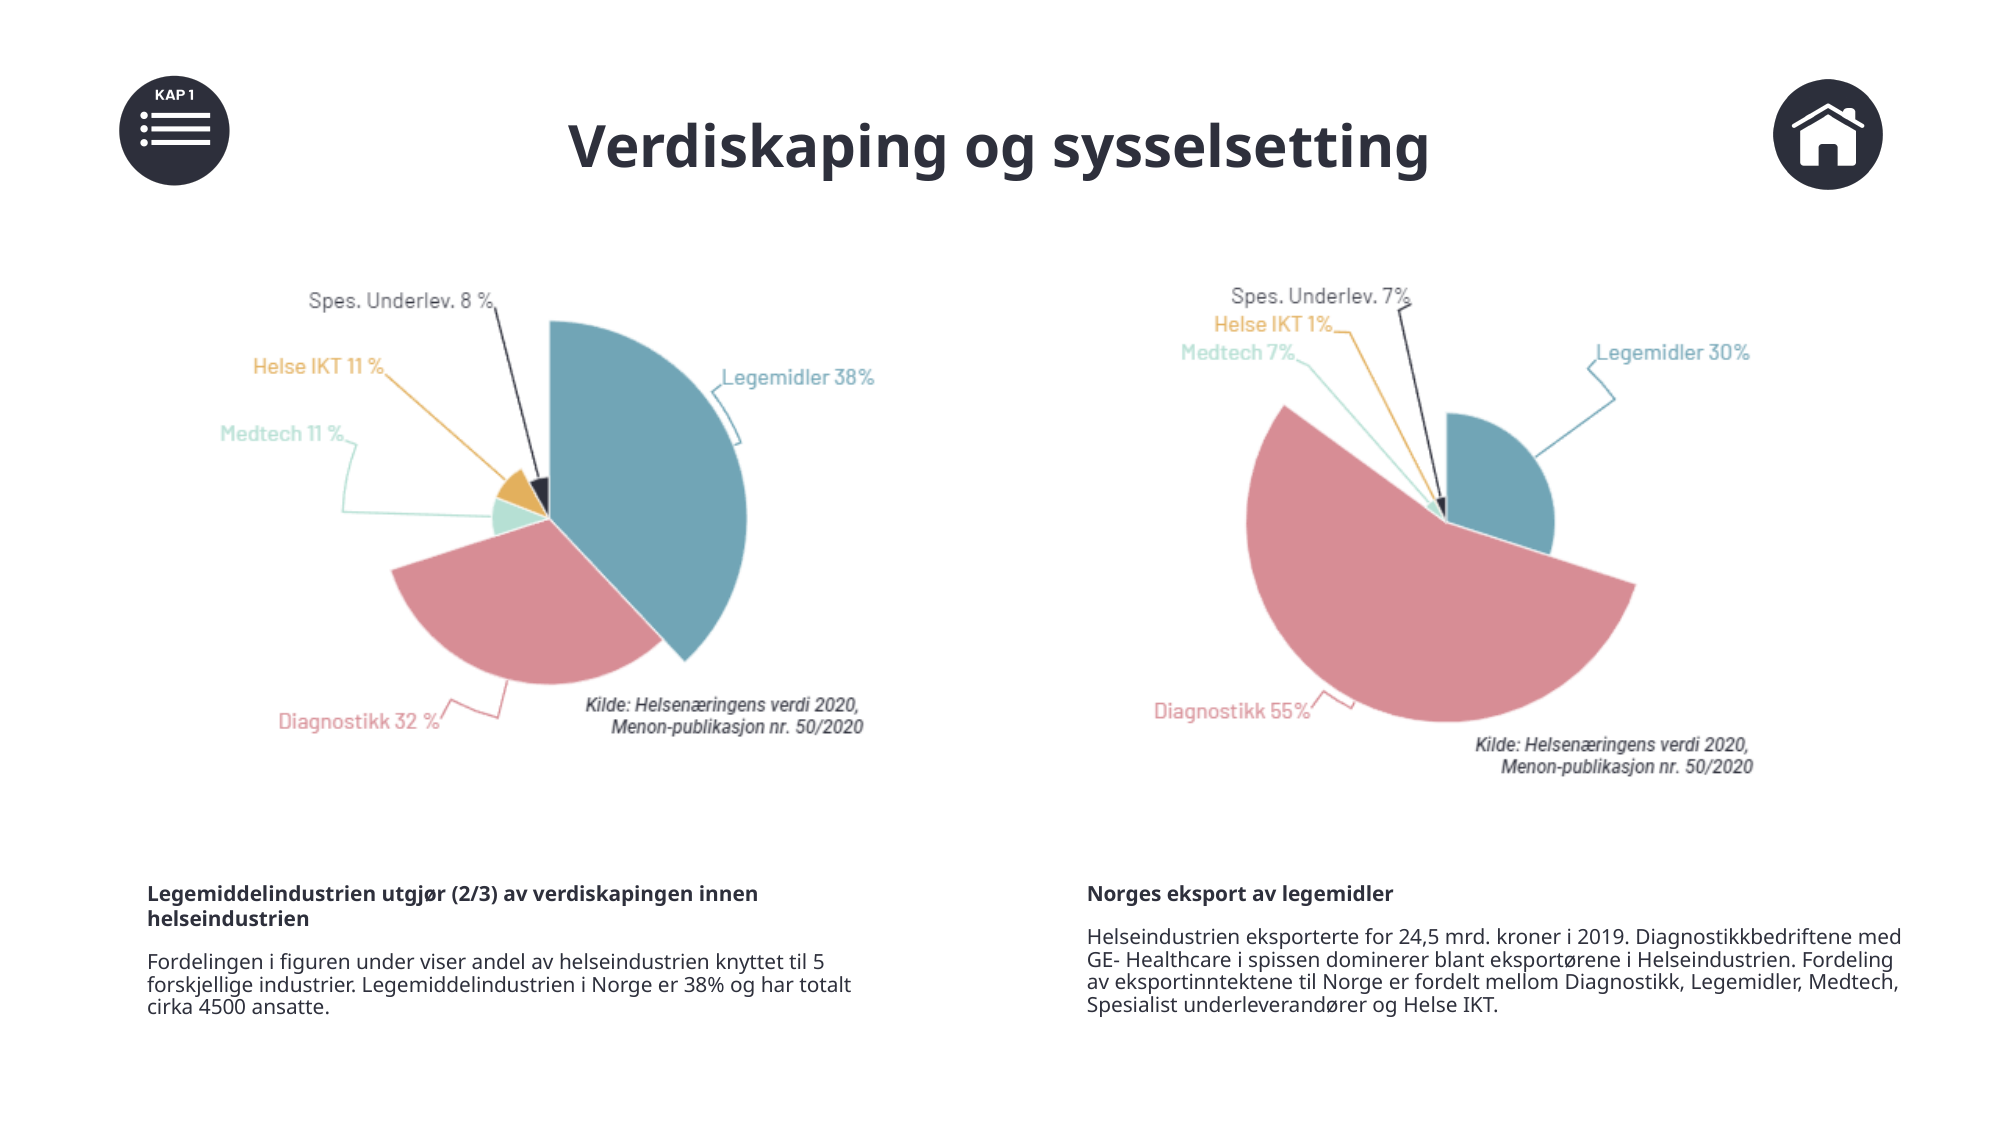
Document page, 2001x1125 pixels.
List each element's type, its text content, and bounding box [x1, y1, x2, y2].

title Verdiskaping og sysselsetting [137, 15, 1863, 278]
picture [1773, 79, 1883, 190]
picture [102, 61, 249, 200]
picture [1134, 241, 1830, 797]
picture [205, 241, 898, 791]
list Legemiddelindustrien utgjør (2/3) av verdiskapingen innen helseindustrien Fordelingen i figuren under viser andel av helseindustrien knyttet til 5 forskjellige industrier. Legemiddelindustrien i Norge er 38% og har totalt cirka 4500 ansatte. [132, 873, 898, 1125]
text_box Norges eksport av legemidler Helseindustrien eksporterte for 24,5 mrd. kroner i 2019. Diagnostikkbedriftene med GE- Healthcare i spissen dominerer blant eksportørene i Helseindustrien. Fordeling av eksportinntektene til Norge er fordelt mellom Diagnostikk, Legemidler, Medtech, Spesialist underleverandører og Helse IKT. [1071, 873, 1935, 1125]
